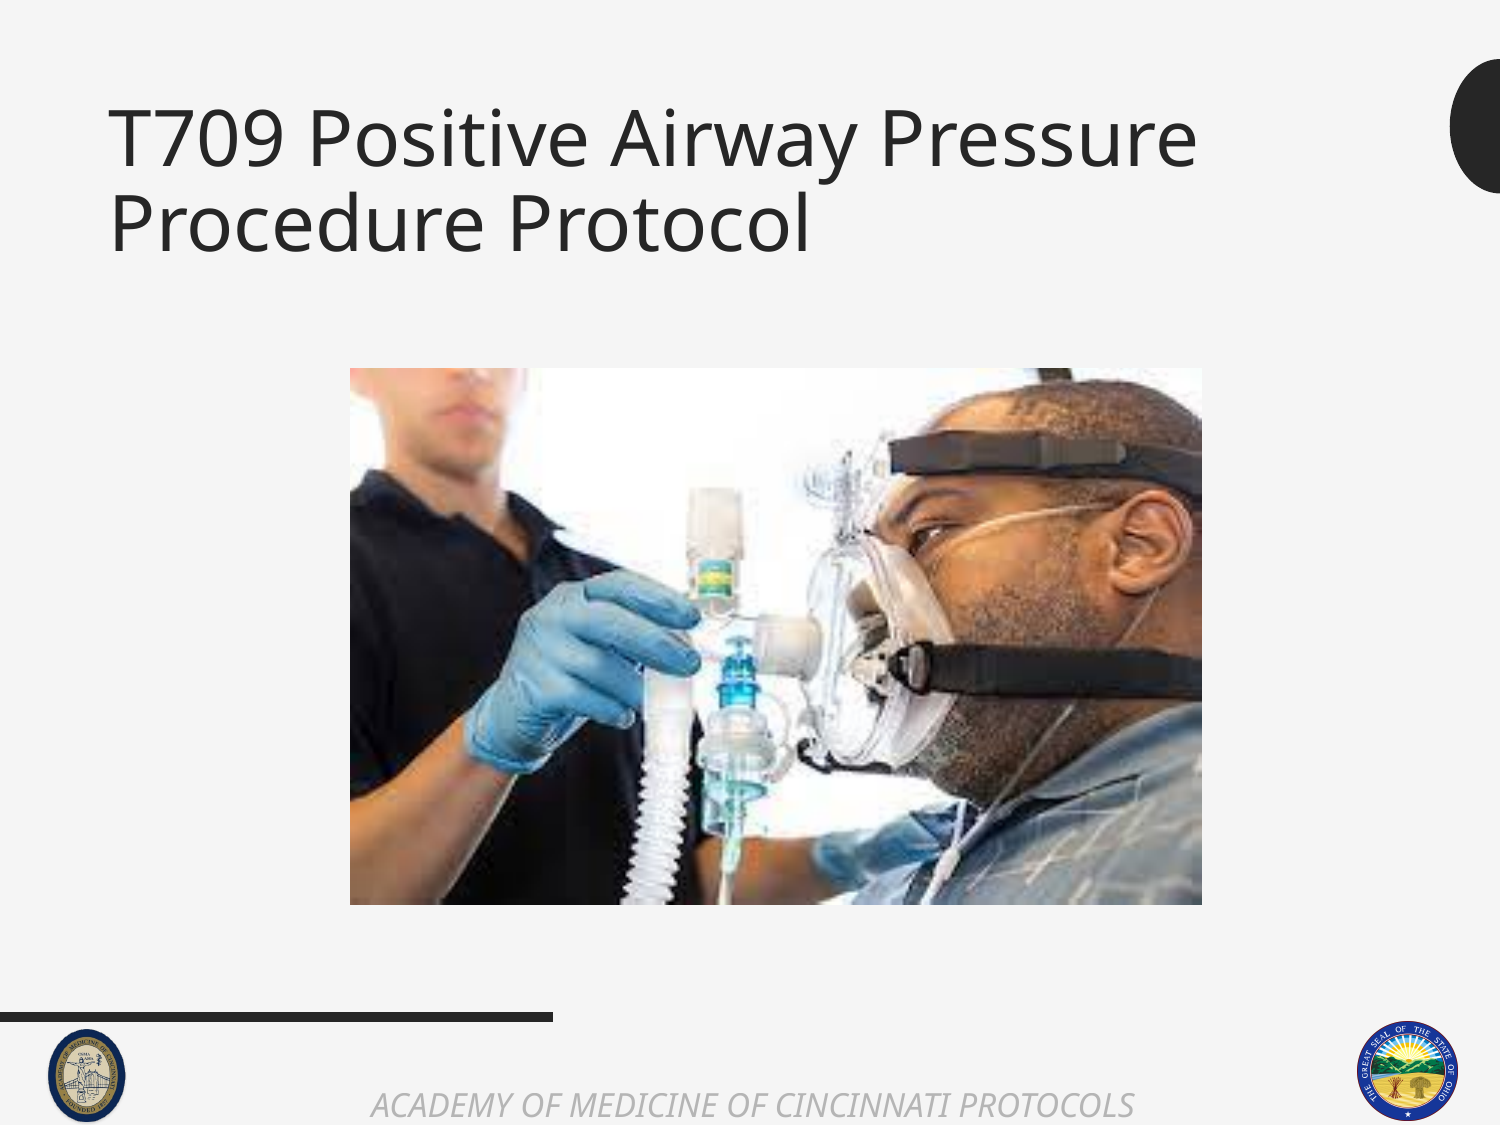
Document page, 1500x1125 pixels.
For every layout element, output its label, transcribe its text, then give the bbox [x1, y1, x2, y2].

picture [350, 368, 1202, 905]
picture [1357, 1021, 1458, 1121]
title T709 Positive Airway Pressure Procedure Protocol [93, 91, 1389, 905]
picture [46, 1029, 127, 1125]
